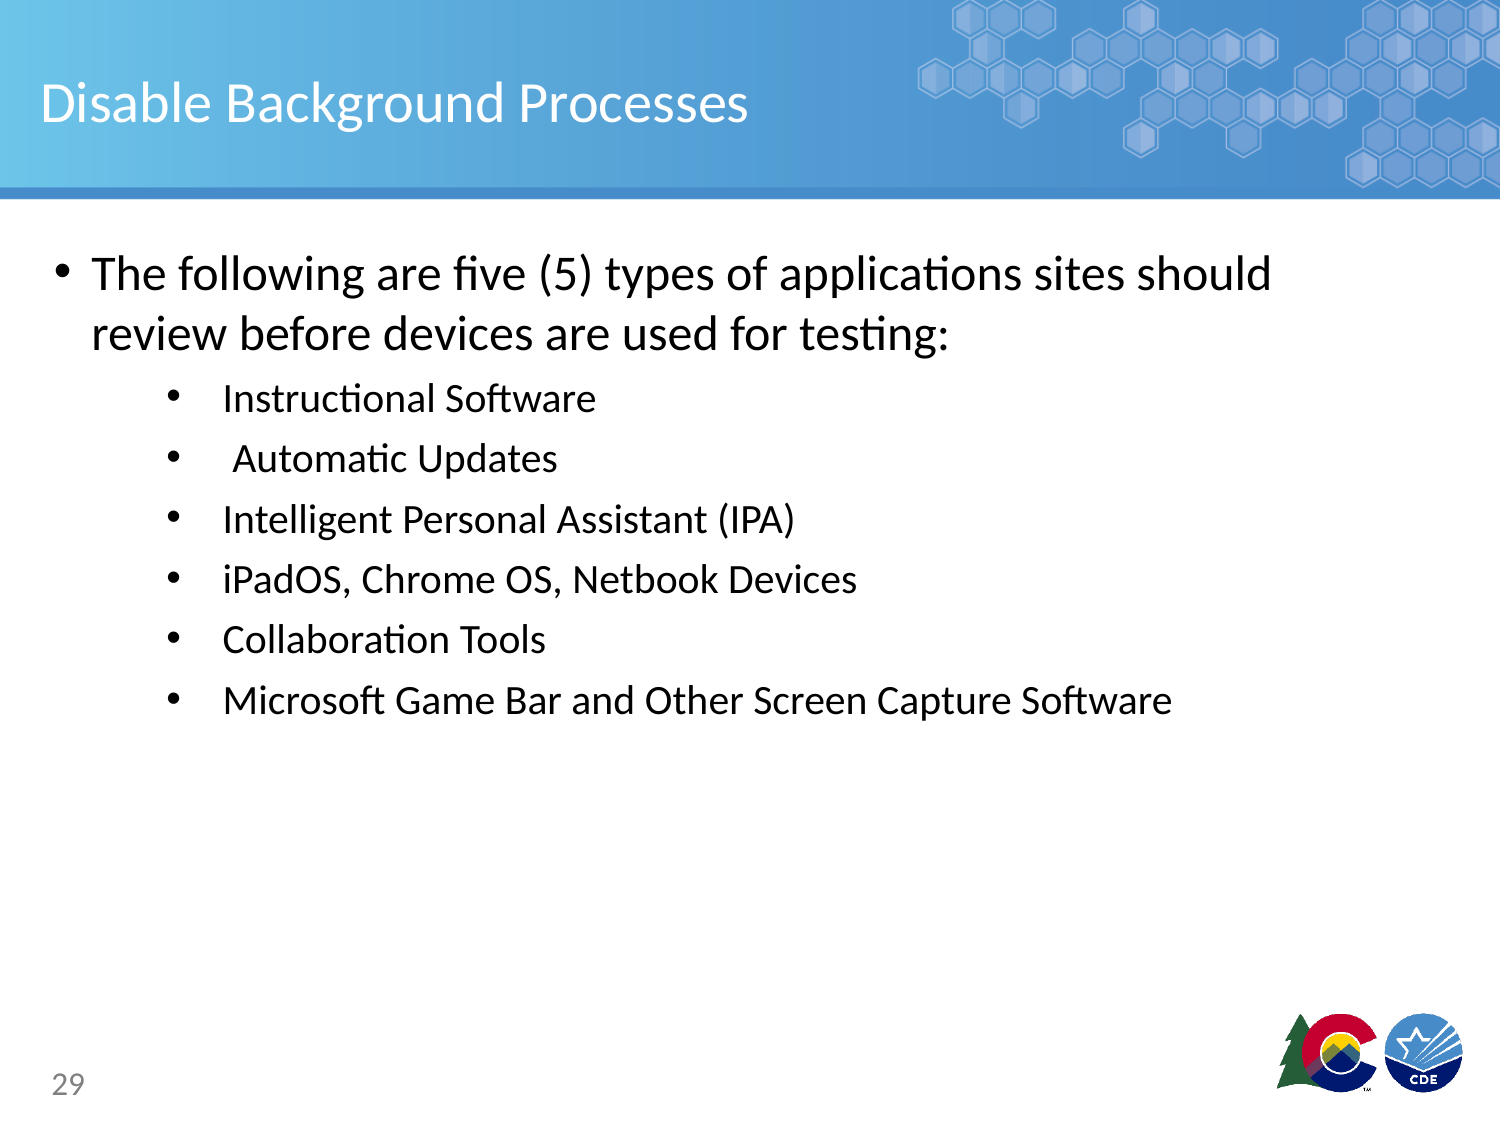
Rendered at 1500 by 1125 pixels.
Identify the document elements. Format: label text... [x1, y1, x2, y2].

picture [0, 0, 1500, 200]
title Disable Background Processes [40, 41, 1038, 166]
list The following are five (5) types of applications sites should review before devices are used for testing: Instructional Software Automatic Updates Intelligent Personal Assistant (IPA) iPadOS, Chrome OS, Netbook Devices Collaboration Tools Microsoft Game Bar and Other Screen Capture Software [53, 239, 1397, 1002]
picture [1275, 1012, 1463, 1093]
slide_number 29 [36, 1054, 375, 1115]
